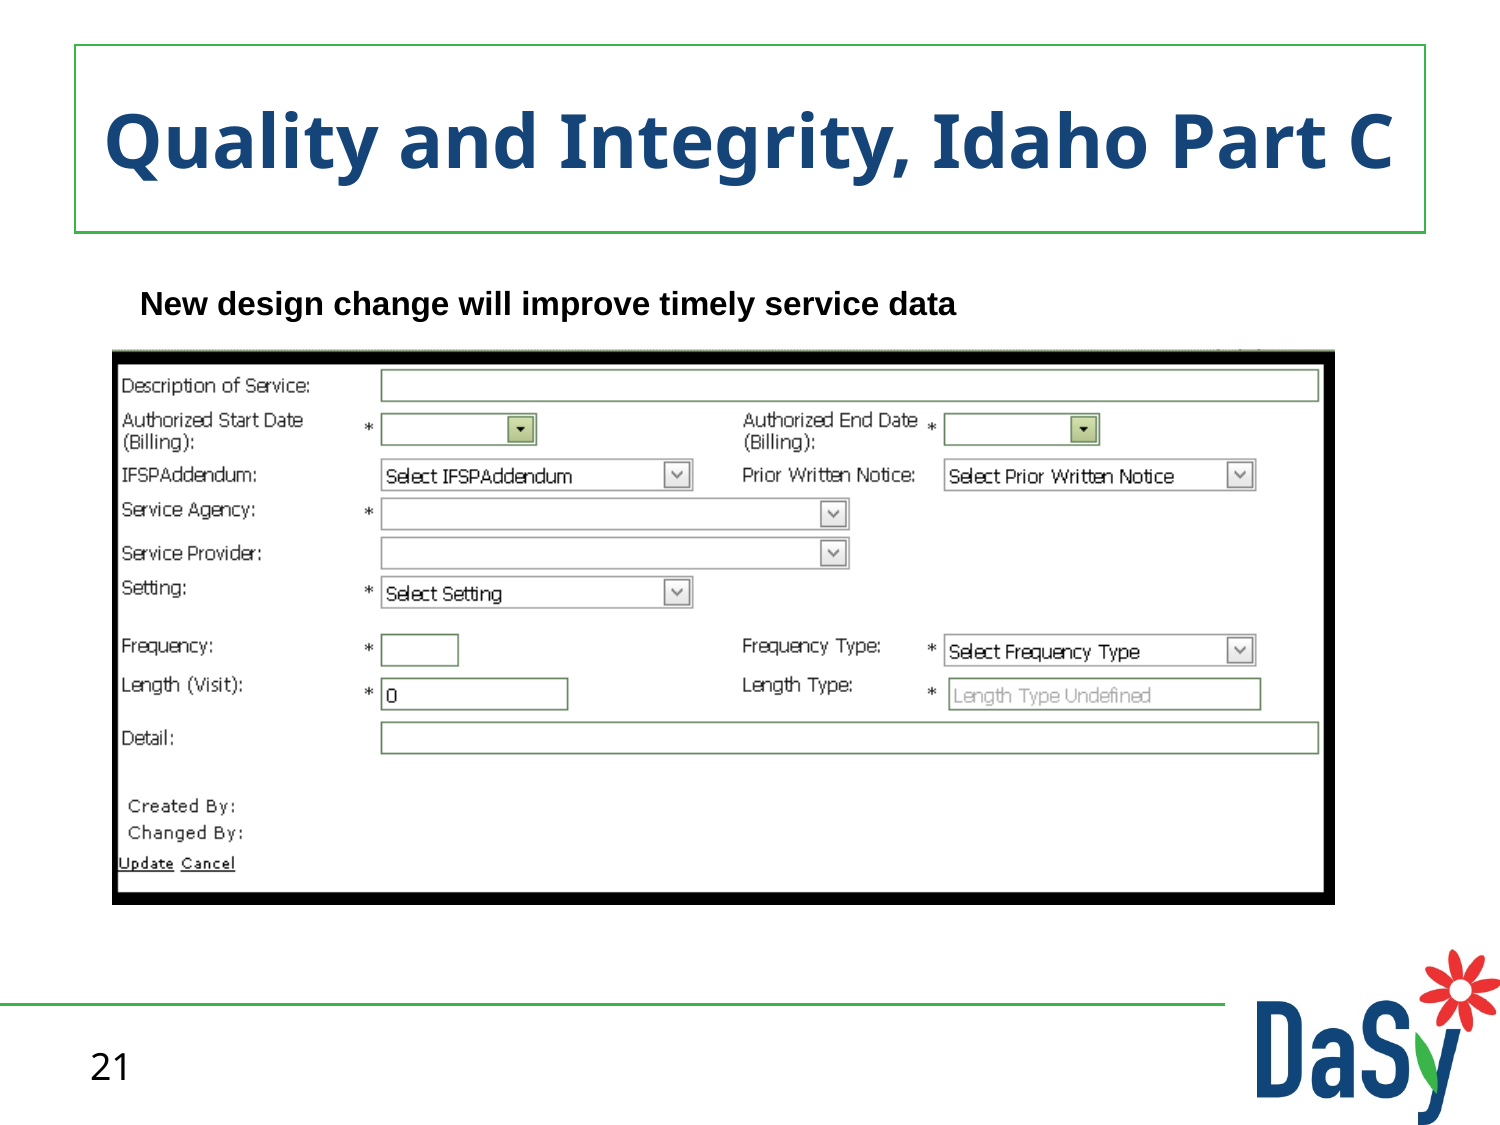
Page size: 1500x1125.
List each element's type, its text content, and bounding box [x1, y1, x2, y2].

slide_number 21 [75, 1038, 425, 1098]
picture [112, 349, 1335, 905]
title Quality and Integrity, Idaho Part C [74, 44, 1426, 234]
picture [1257, 949, 1500, 1125]
text_box New design change will improve timely service data [124, 274, 1163, 330]
